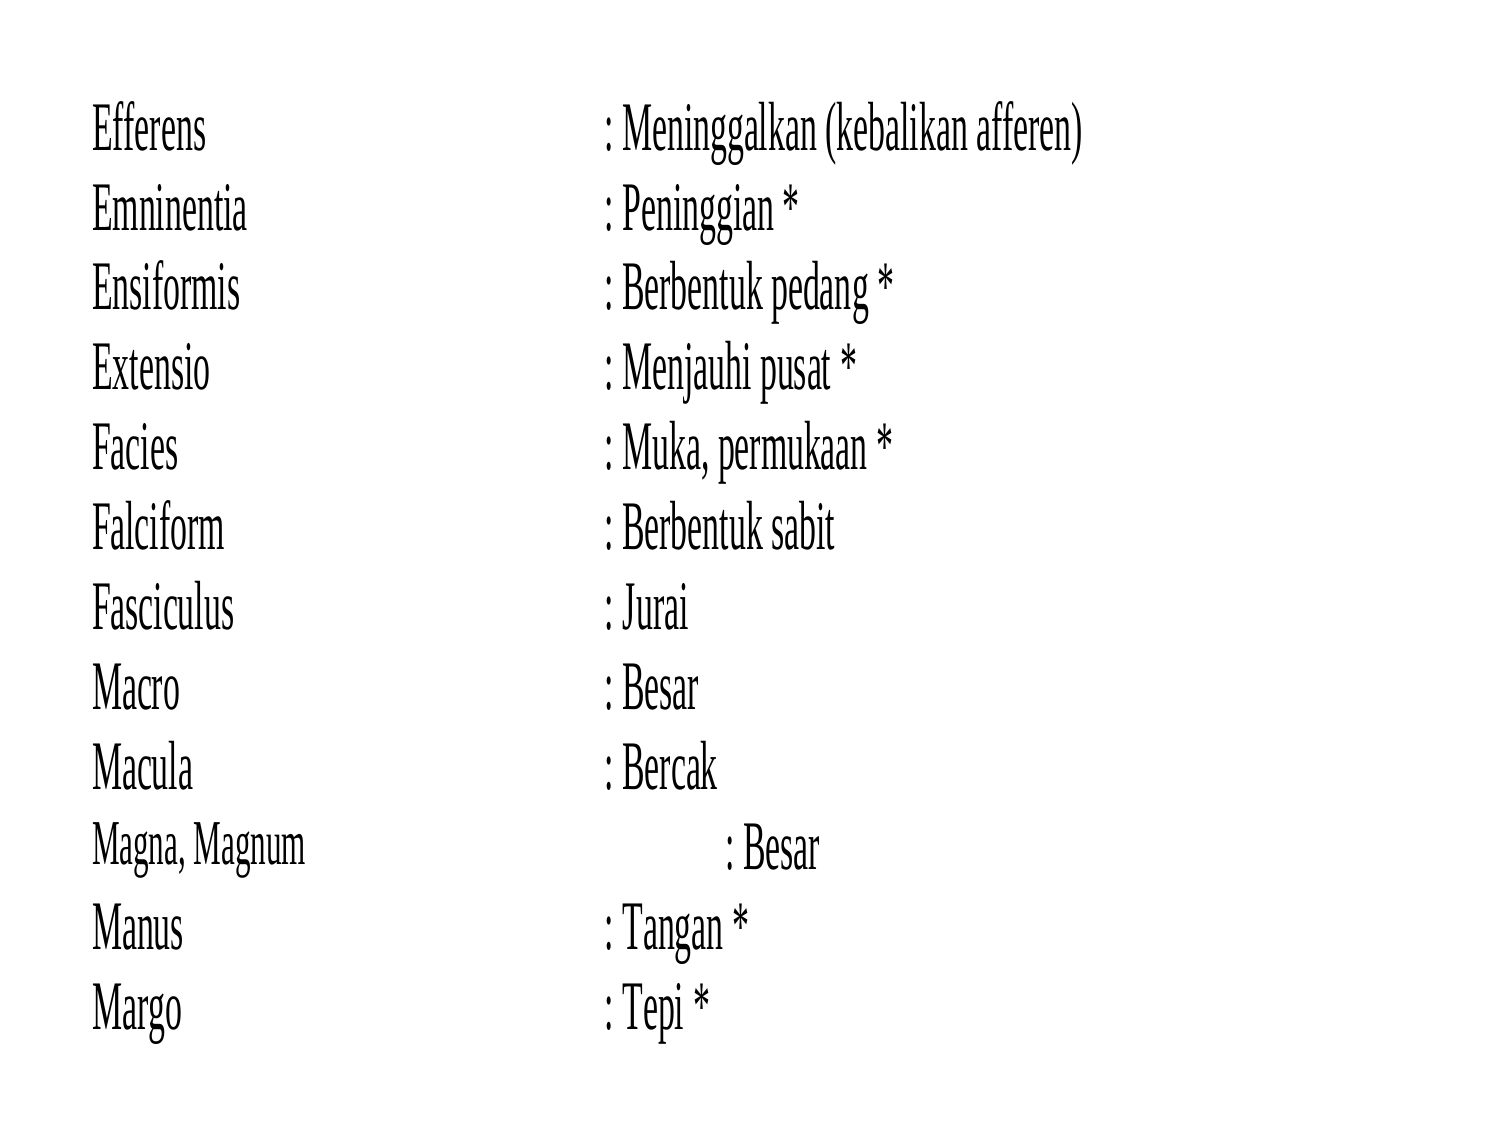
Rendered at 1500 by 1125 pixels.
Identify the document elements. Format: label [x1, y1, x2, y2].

picture [74, 87, 1438, 1125]
